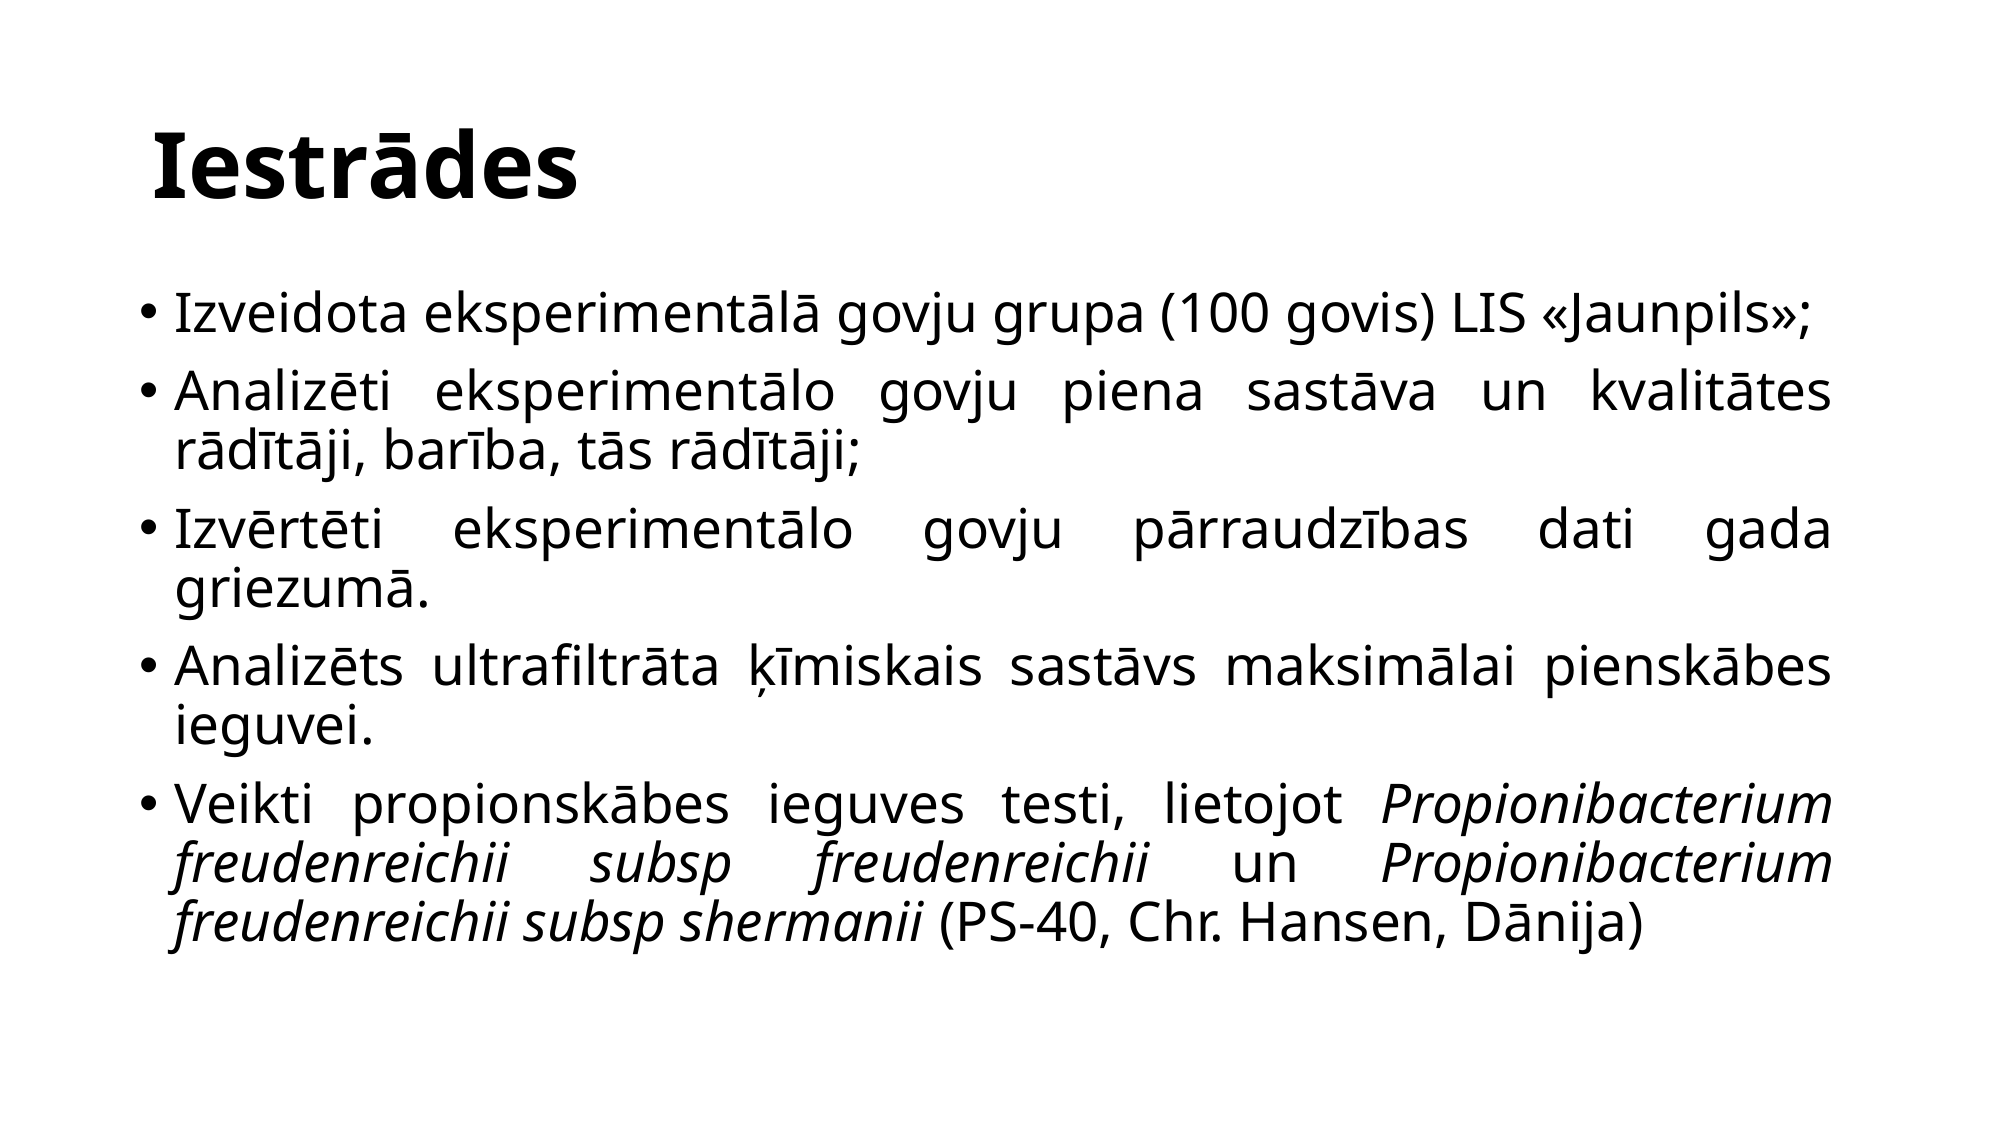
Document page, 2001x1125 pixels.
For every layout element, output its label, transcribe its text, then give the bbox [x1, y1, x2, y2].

list Izveidota eksperimentālā govju grupa (100 govis) LIS «Jaunpils»; Analizēti eksperimentālo govju piena sastāva un kvalitātes rādītāji, barība, tās rādītāji; Izvērtēti eksperimentālo govju pārraudzības dati gada griezumā. Analizēts ultrafiltrāta ķīmiskais sastāvs maksimālai pienskābes ieguvei. Veikti propionskābes ieguves testi, lietojot Propionibacterium freudenreichii subsp freudenreichii un Propionibacterium freudenreichii subsp shermanii (PS-40, Chr. Hansen, Dānija) [124, 277, 1850, 992]
title Iestrādes [137, 59, 1863, 278]
